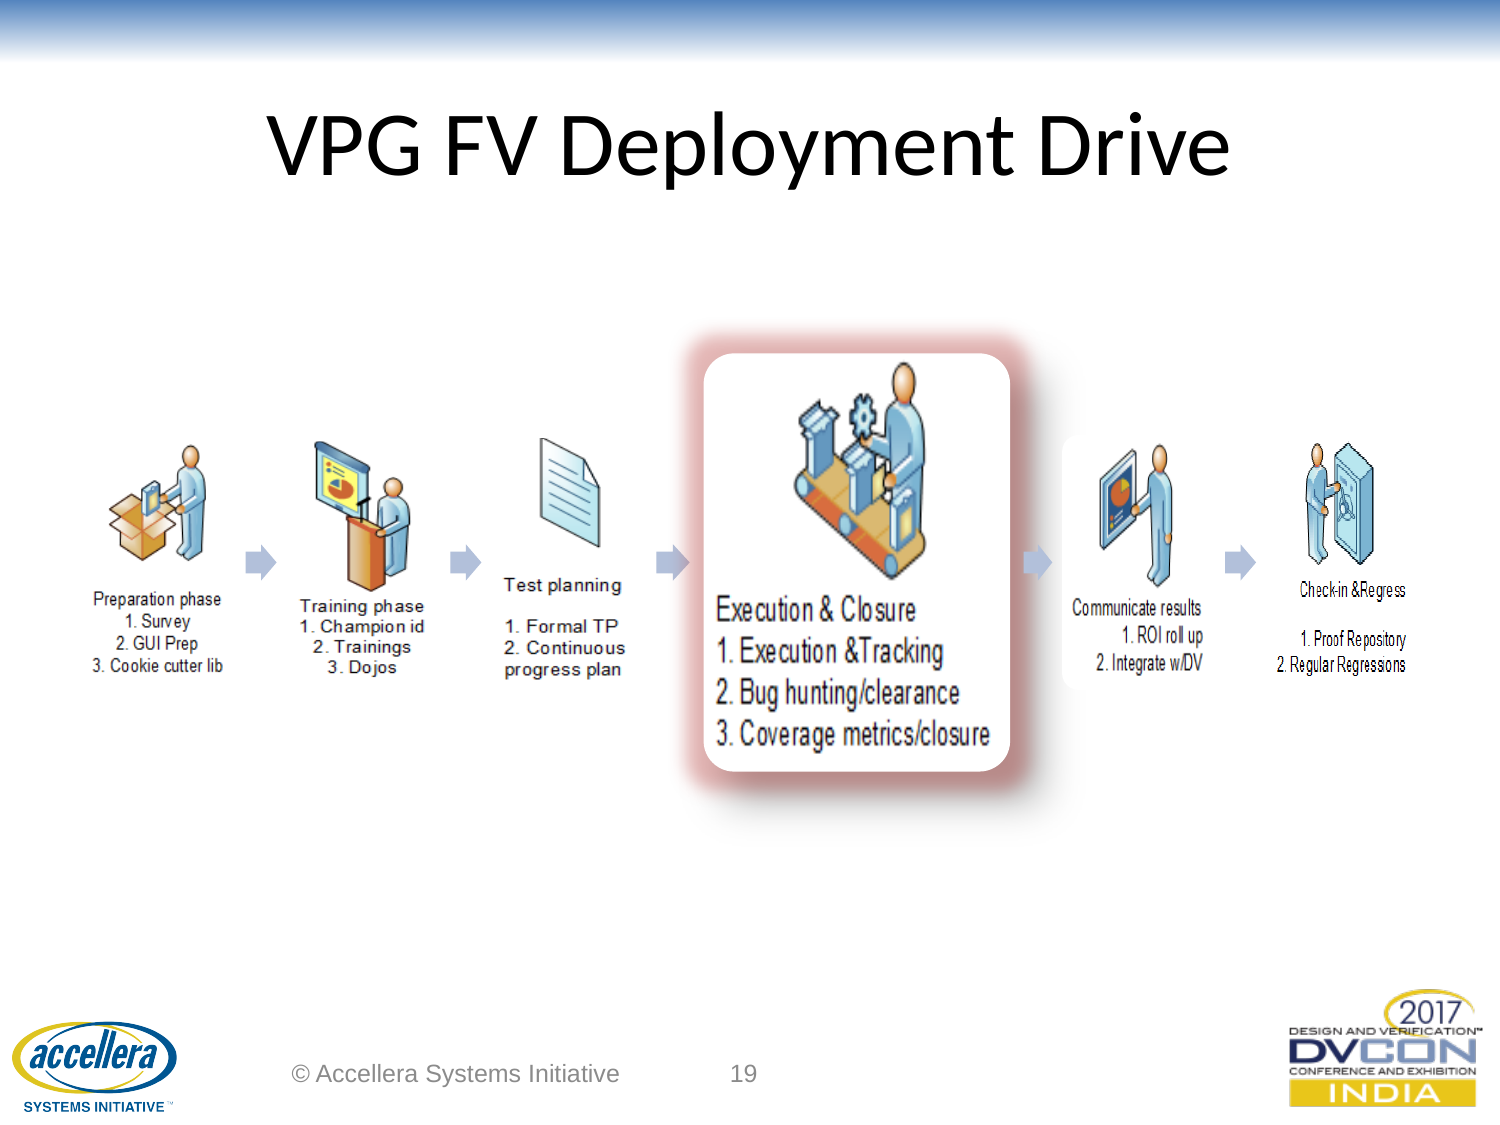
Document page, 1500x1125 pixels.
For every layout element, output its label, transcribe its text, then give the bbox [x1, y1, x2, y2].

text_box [1224, 544, 1257, 581]
title VPG FV Deployment Drive [75, 45, 1425, 233]
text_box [656, 544, 690, 581]
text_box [1023, 544, 1053, 581]
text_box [1063, 436, 1211, 689]
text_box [703, 353, 1011, 772]
picture [1279, 984, 1484, 1112]
footer © Accellera Systems Initiative [275, 1042, 600, 1103]
slide_number 19 [600, 1042, 888, 1103]
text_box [289, 439, 436, 686]
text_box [494, 435, 641, 690]
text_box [84, 439, 232, 686]
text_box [245, 544, 277, 581]
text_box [450, 544, 482, 581]
picture [12, 1021, 177, 1112]
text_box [1268, 436, 1416, 689]
